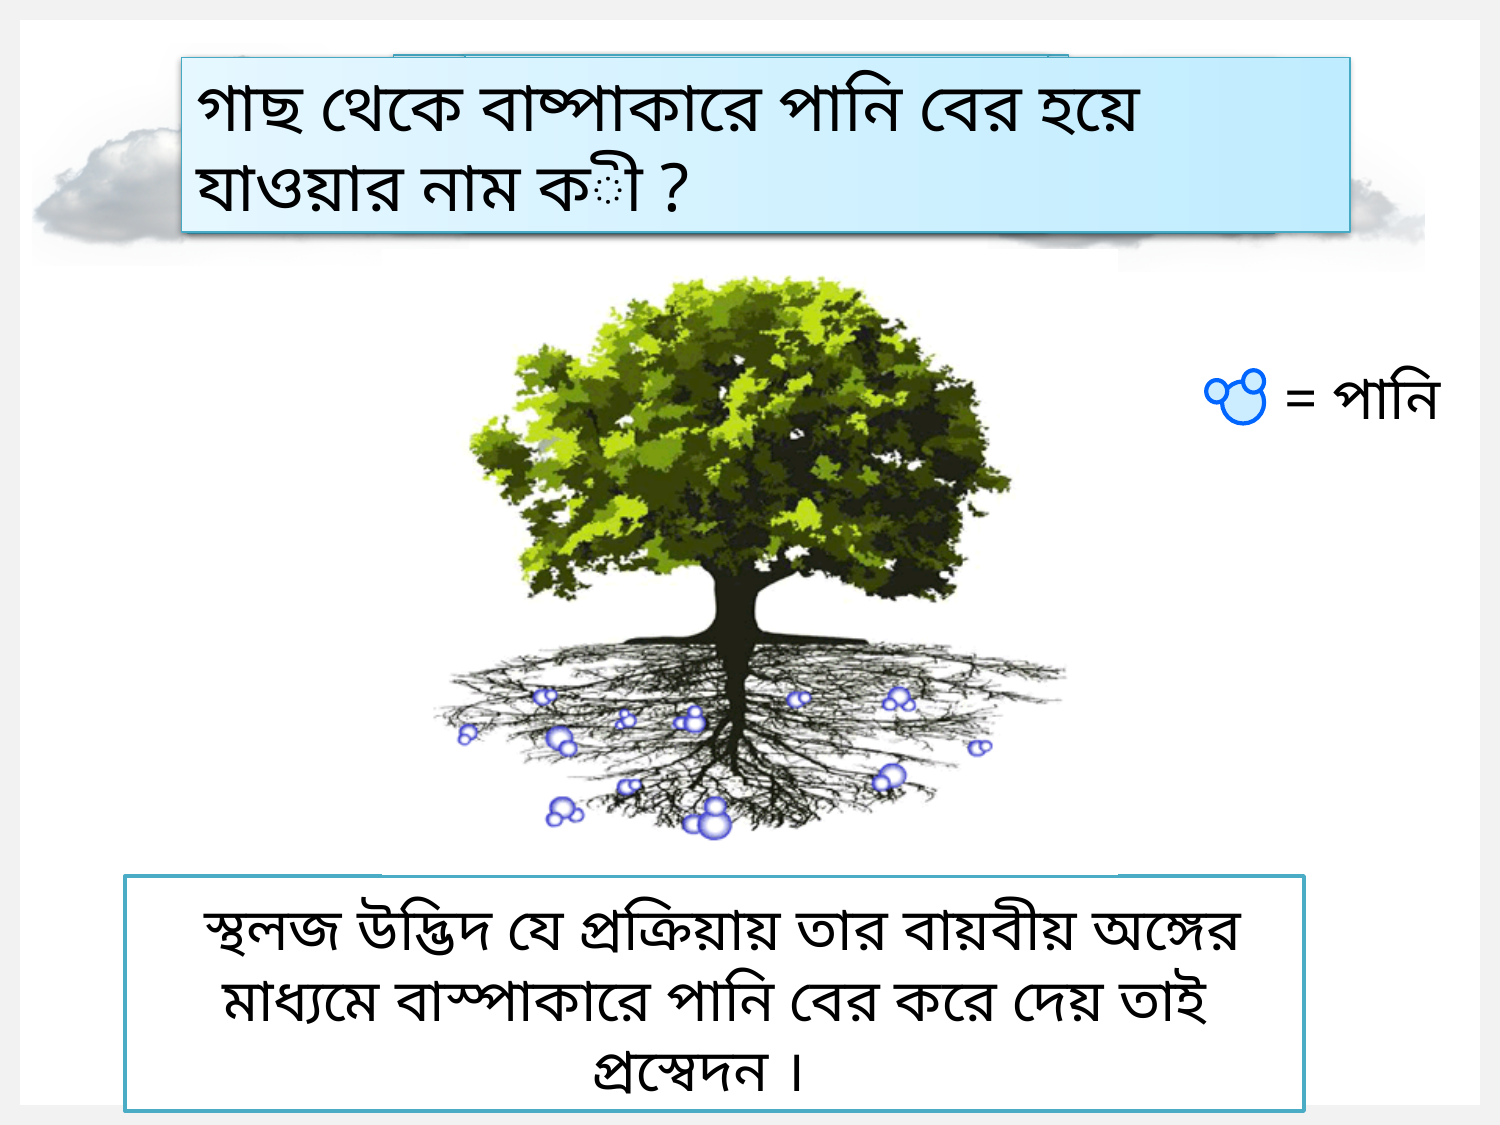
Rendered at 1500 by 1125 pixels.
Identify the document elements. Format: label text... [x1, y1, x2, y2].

picture [31, 43, 1426, 876]
text_box স্থলজ উদ্ভিদ যে প্রক্রিয়ায় তার বায়বীয় অঙ্গের মাধ্যমে বাস্পাকারে পানি বের করে দেয় তাই প্রস্বেদন । [123, 874, 1306, 1113]
text_box = পানি [1269, 353, 1465, 439]
picture [669, 928, 752, 1041]
text_box গাছ থেকে বাষ্পাকারে পানি বের হয়ে যাওয়ার নাম কী ? [475, 57, 982, 233]
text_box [1205, 369, 1265, 424]
